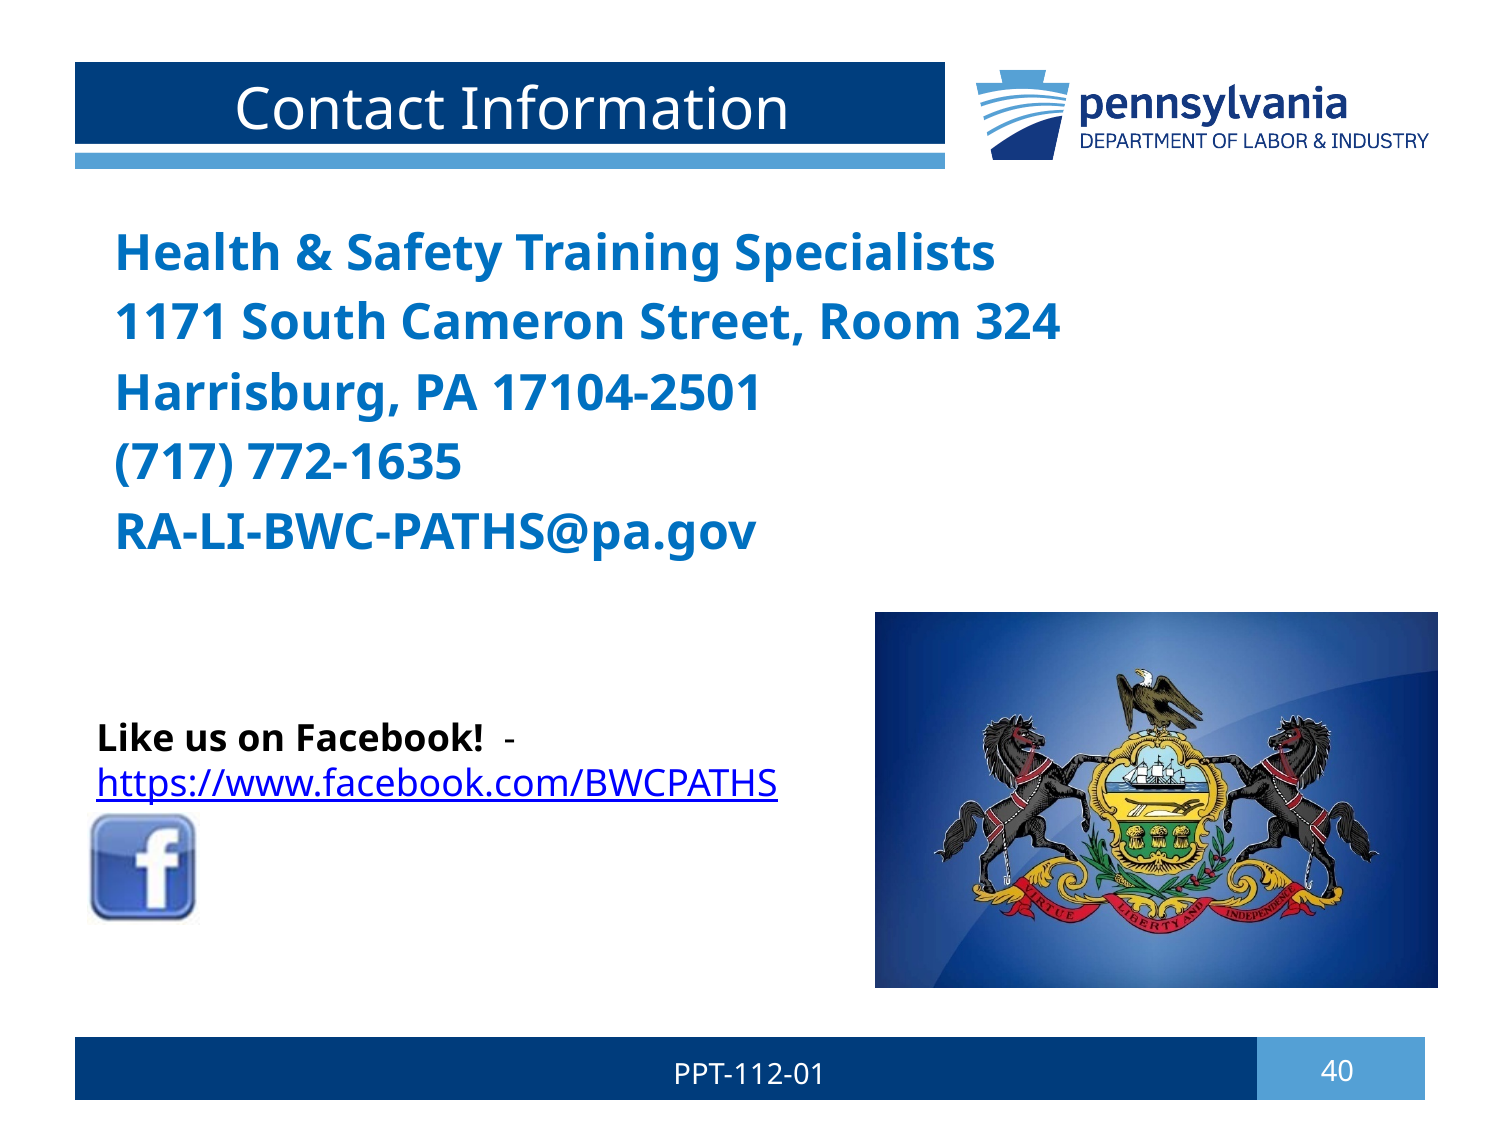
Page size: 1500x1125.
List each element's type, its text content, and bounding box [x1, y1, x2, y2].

picture [75, 1037, 1425, 1100]
title Contact Information [75, 62, 950, 150]
picture [87, 812, 201, 926]
footer PPT-112-01 [512, 1042, 988, 1103]
text_box Like us on Facebook! - https://www.facebook.com/BWCPATHS [81, 706, 869, 818]
picture [75, 62, 1429, 169]
slide_number 40 [1250, 1042, 1425, 1103]
picture [874, 612, 1438, 988]
subtitle Health & Safety Training Specialists 1171 South Cameron Street, Room 324 Harrisburg, PA 17104-2501 (717) 772-1635 RA-LI-BWC-PATHS@pa.gov [99, 212, 1400, 575]
